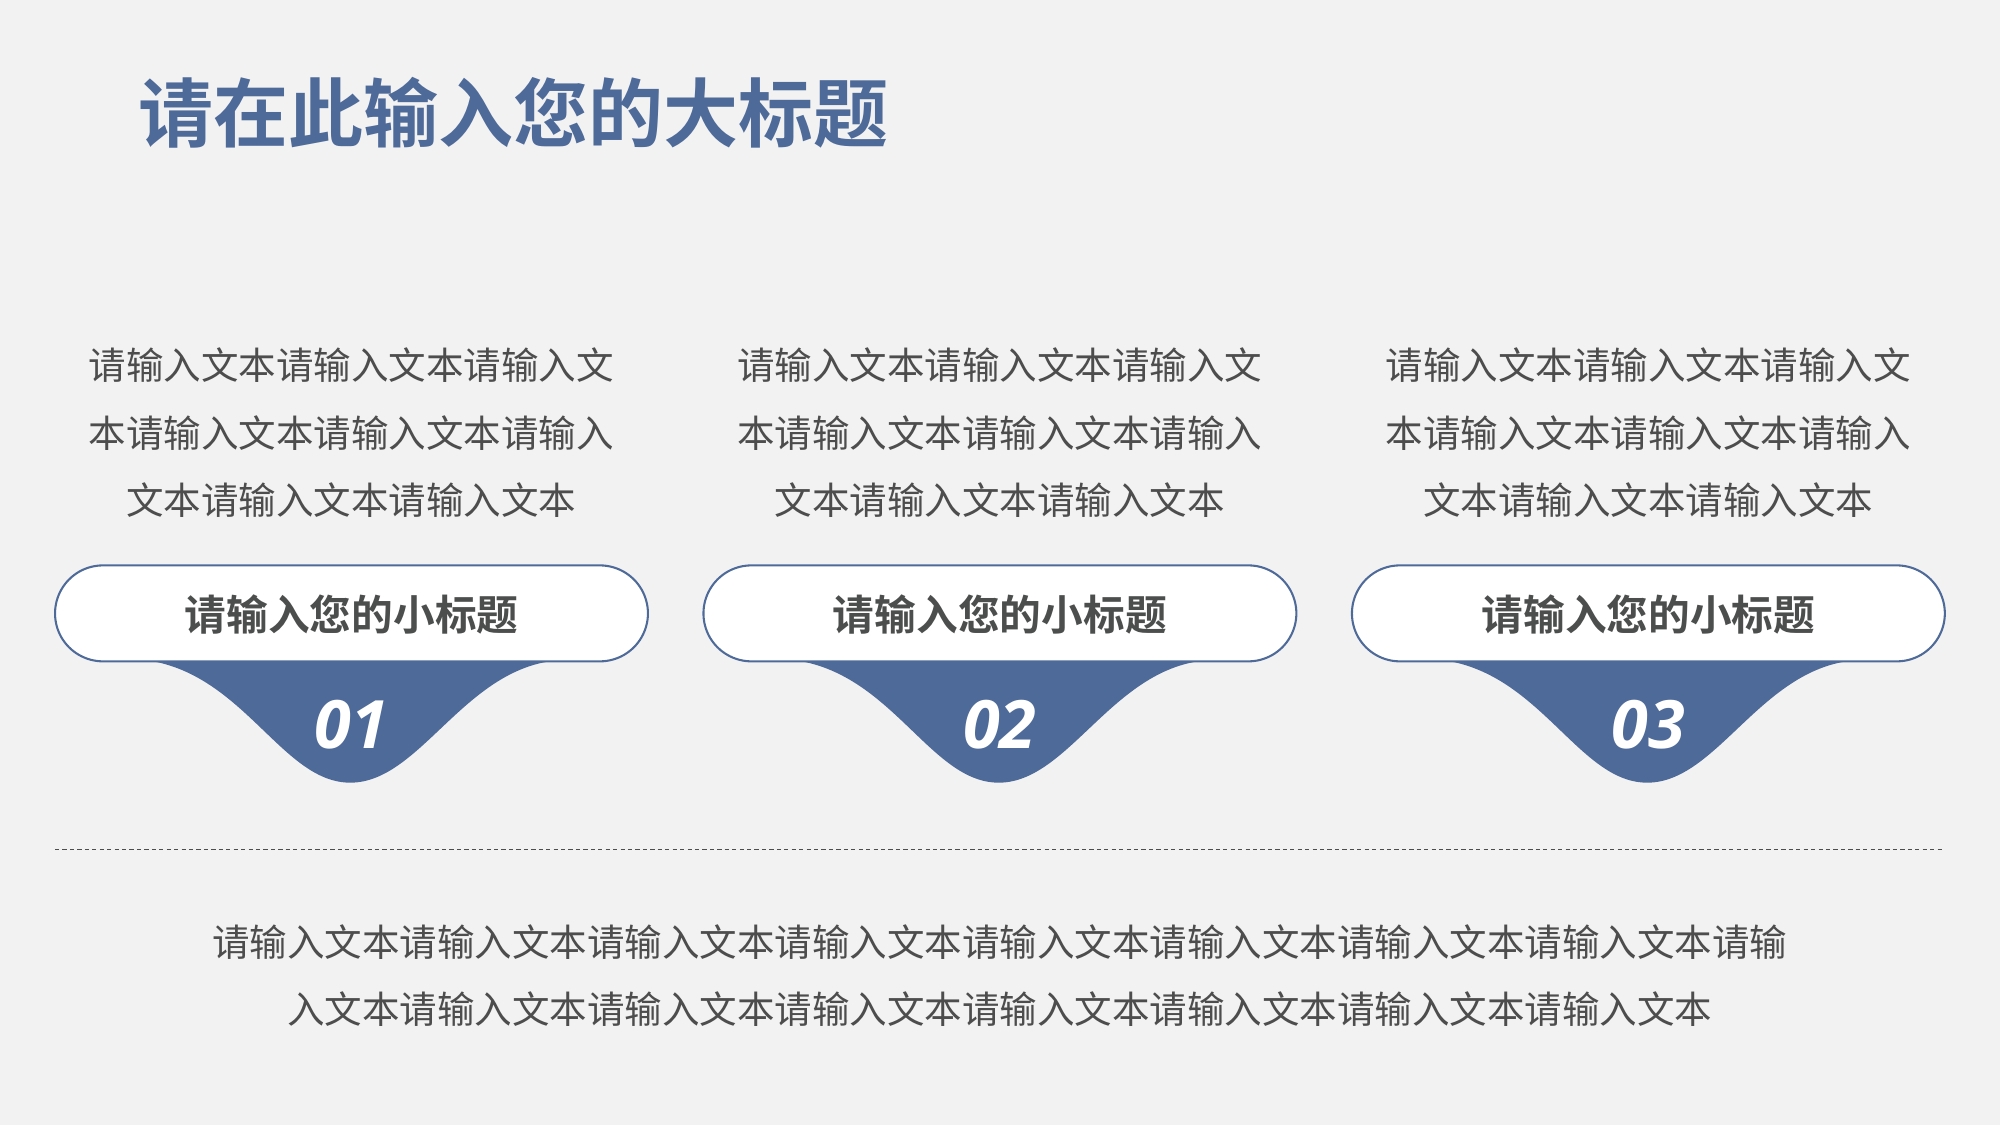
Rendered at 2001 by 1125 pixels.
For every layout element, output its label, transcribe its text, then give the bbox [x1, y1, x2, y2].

text_box 请输入您的小标题 [1350, 564, 1946, 663]
text_box 请输入文本请输入文本请输入文本请输入文本请输入文本请输入文本请输入文本请输入文本请输入文本请输入文本请输入文本请输入文本请输入文本请输入文本请输入文本请输入文本 [185, 885, 1815, 1042]
text_box 02 [804, 663, 1195, 784]
text_box 请输入文本请输入文本请输入文本请输入文本请输入文本请输入文本请输入文本请输入文本 [64, 283, 639, 559]
text_box 请输入您的小标题 [54, 564, 649, 663]
text_box 请输入您的小标题 [702, 564, 1298, 663]
text_box 01 [156, 663, 547, 784]
text_box 03 [1453, 663, 1843, 784]
text_box 请输入文本请输入文本请输入文本请输入文本请输入文本请输入文本请输入文本请输入文本 [713, 283, 1287, 559]
text_box 请输入文本请输入文本请输入文本请输入文本请输入文本请输入文本请输入文本请输入文本 [1361, 283, 1936, 559]
title 请在此输入您的大标题 [123, 34, 1877, 200]
